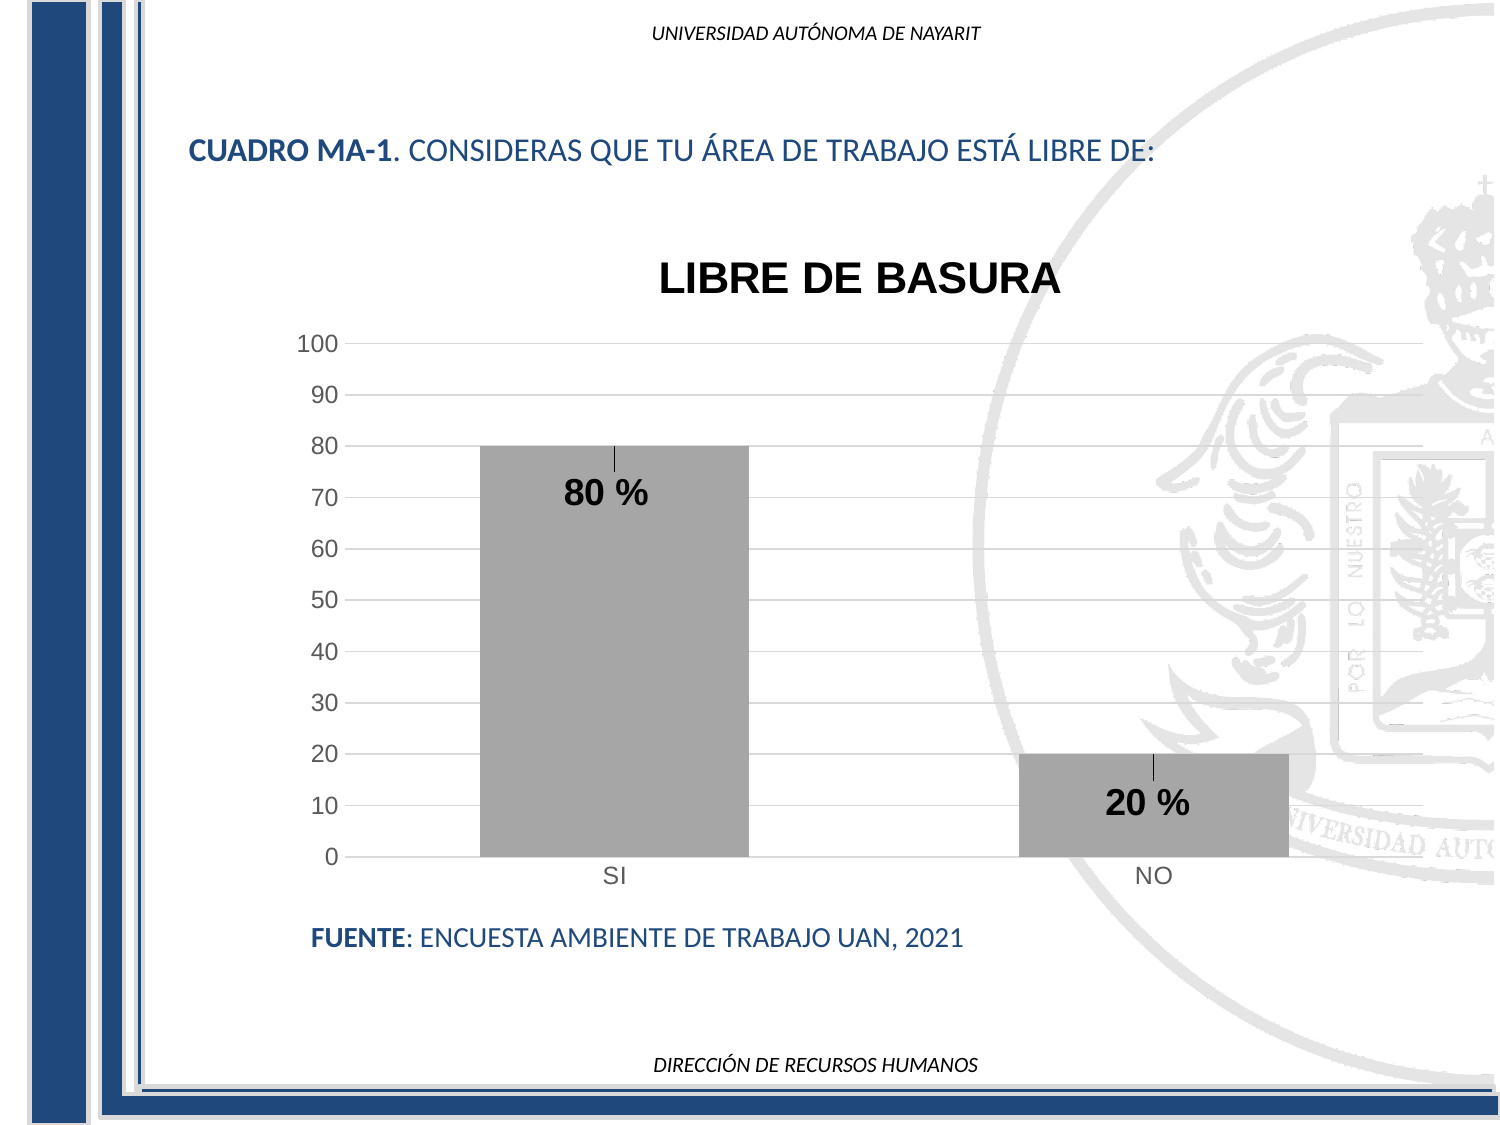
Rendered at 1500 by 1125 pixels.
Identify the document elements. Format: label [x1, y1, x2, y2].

text_box [29, 0, 1500, 1125]
chart [272, 219, 1448, 904]
